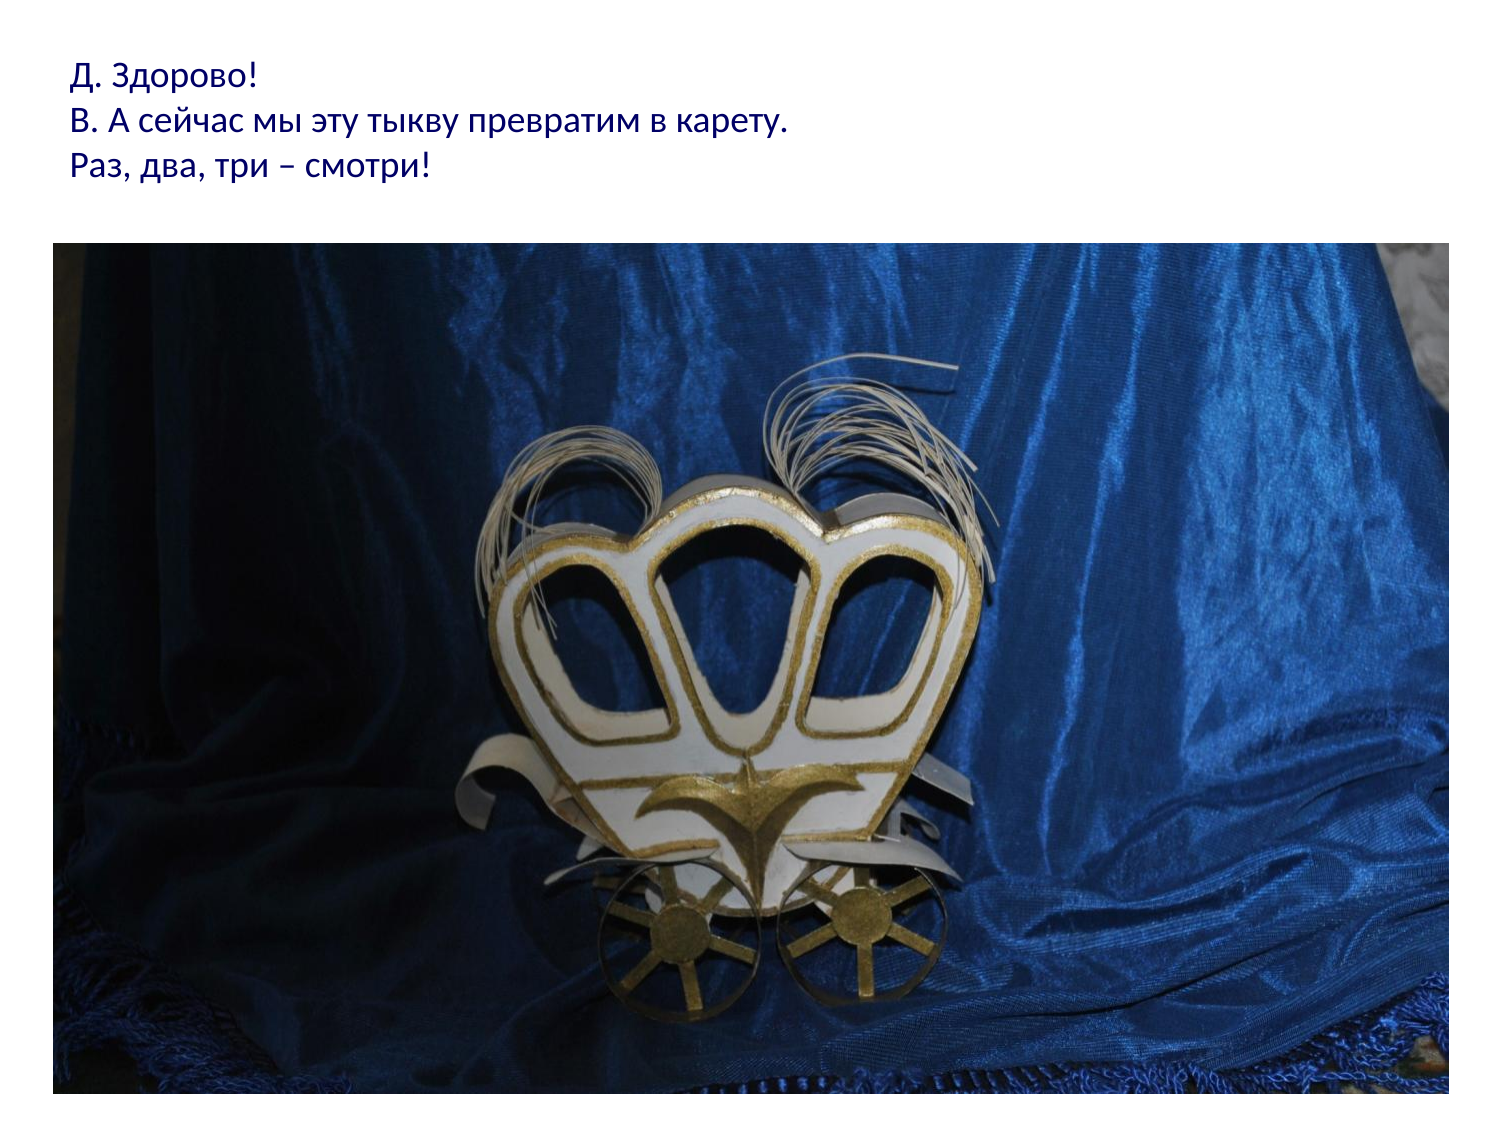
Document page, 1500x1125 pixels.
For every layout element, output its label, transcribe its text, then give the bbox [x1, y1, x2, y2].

picture [52, 243, 1449, 1095]
text_box Д. Здорово! В. А сейчас мы эту тыкву превратим в карету. Раз, два, три – смотри! [29, 42, 1459, 193]
